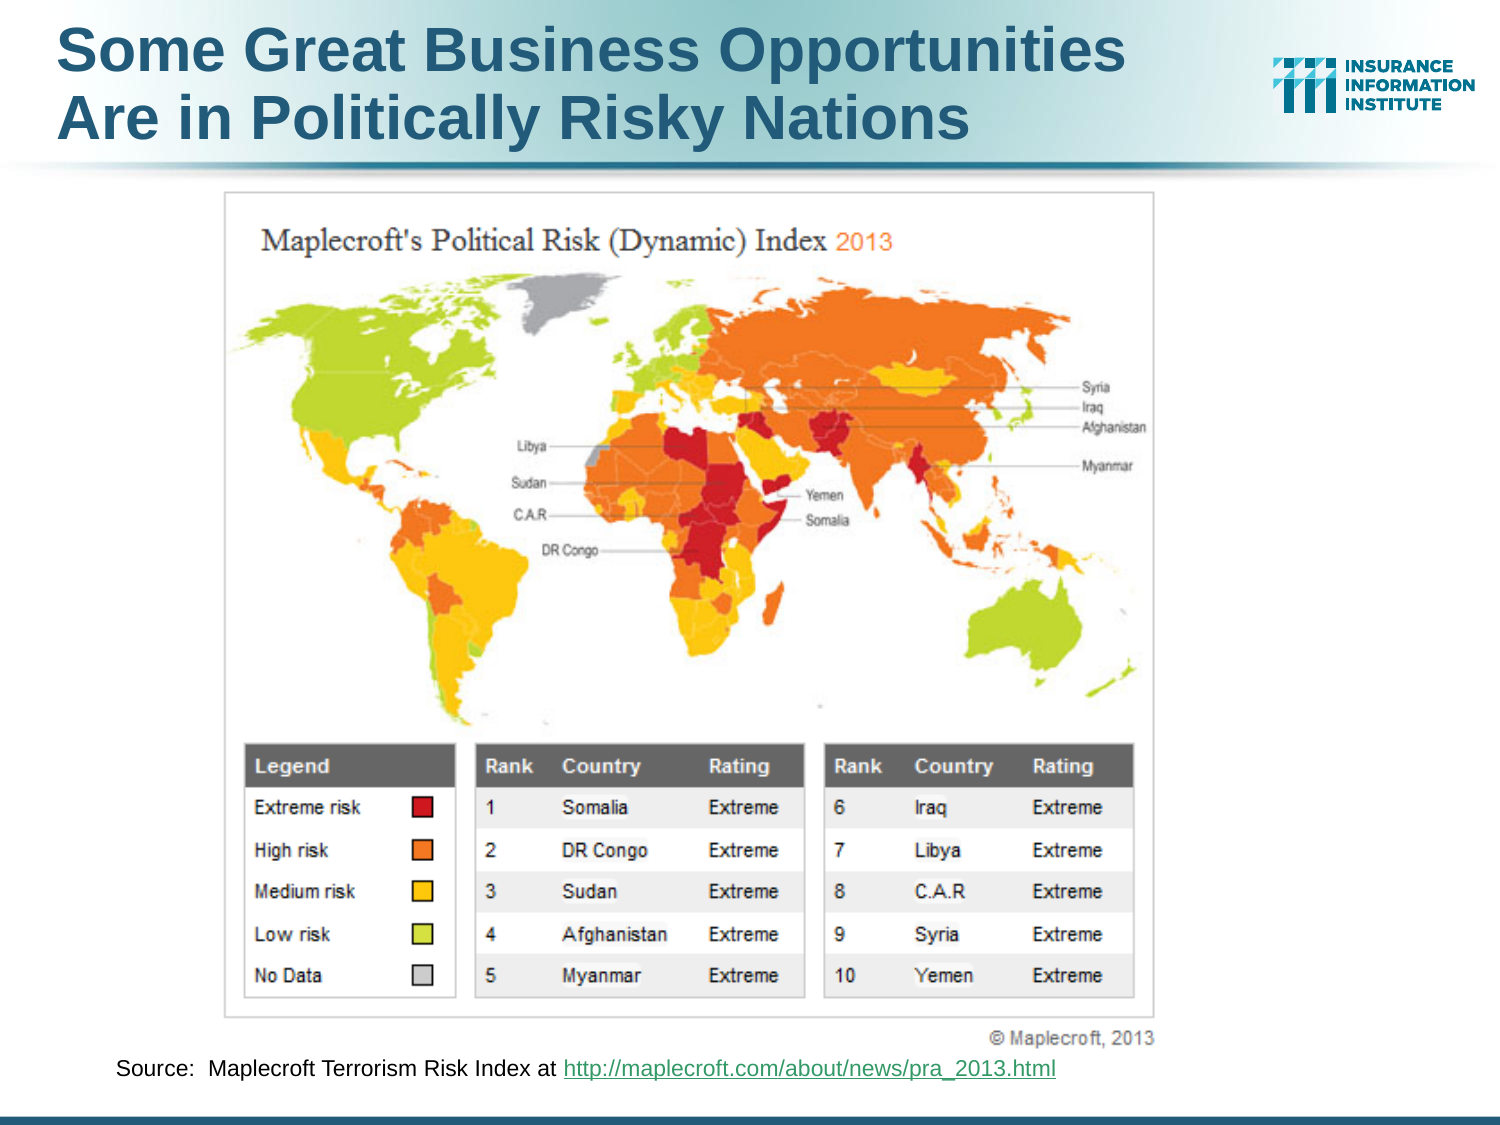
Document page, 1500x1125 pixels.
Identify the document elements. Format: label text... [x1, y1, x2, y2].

picture [0, 0, 1500, 1056]
title Some Great Business Opportunities Are in Politically Risky Nations [48, 14, 1264, 157]
text_box Source: Maplecroft Terrorism Risk Index at http://maplecroft.com/about/news/pra_2013.html [55, 1035, 1338, 1105]
